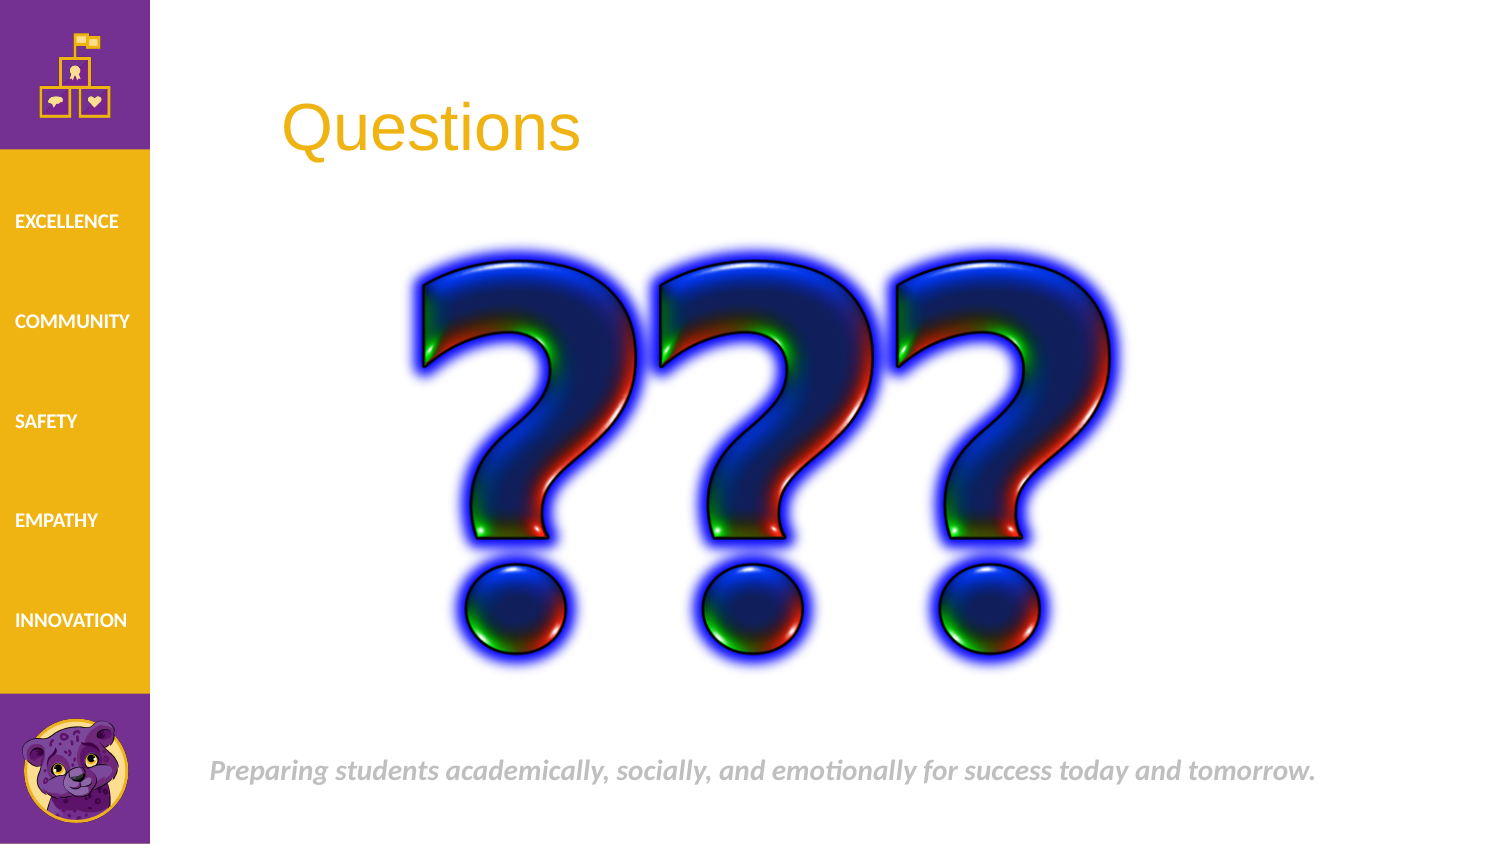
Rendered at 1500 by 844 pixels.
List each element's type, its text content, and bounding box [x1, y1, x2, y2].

text_box Questions [266, 76, 703, 172]
picture [7, 1, 143, 150]
picture [21, 709, 129, 823]
picture [266, 172, 1268, 744]
